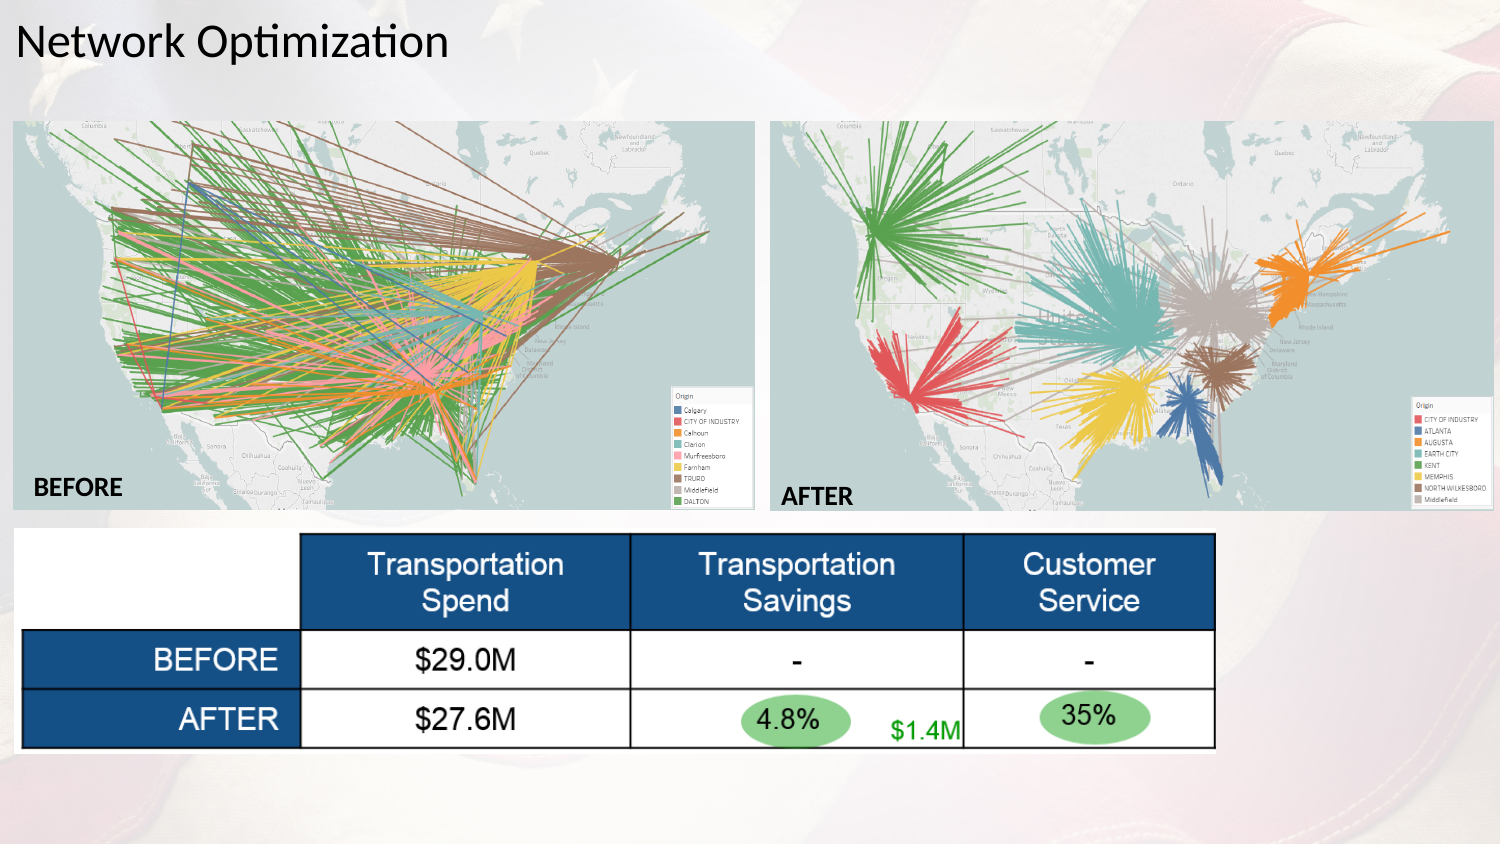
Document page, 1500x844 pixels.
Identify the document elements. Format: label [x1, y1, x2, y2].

picture [0, 0, 1500, 844]
text_box [13, 121, 755, 510]
text_box [760, 121, 1494, 521]
